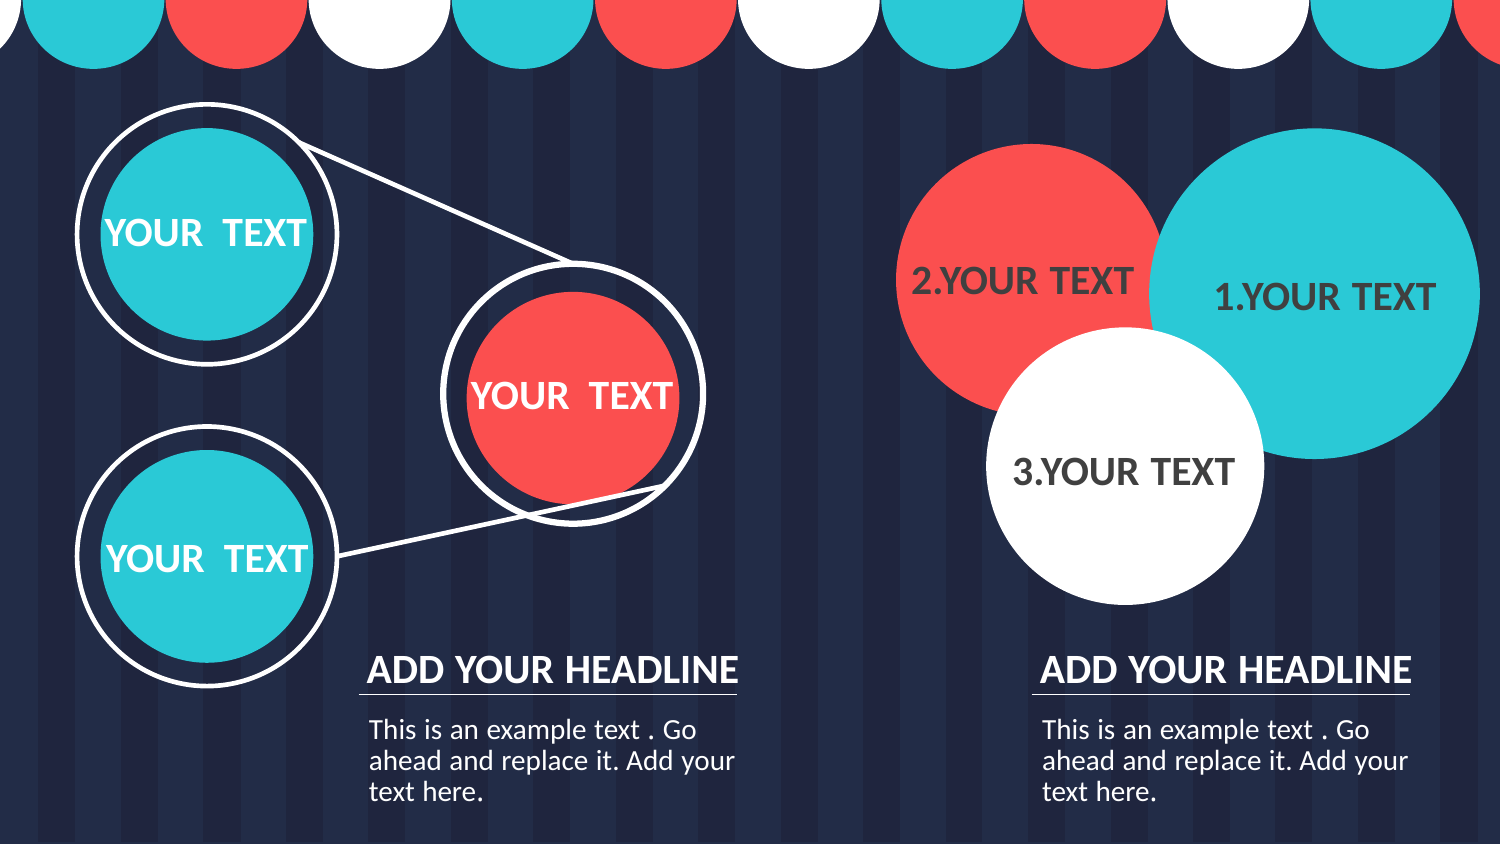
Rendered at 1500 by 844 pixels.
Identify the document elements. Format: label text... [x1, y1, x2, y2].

text_box [447, 263, 699, 360]
text_box 3.YOUR TEXT [997, 435, 1290, 501]
text_box [532, 489, 662, 524]
text_box 1.YOUR TEXT [1198, 261, 1490, 327]
text_box [1150, 128, 1477, 460]
text_box YOUR TEXT [80, 523, 297, 589]
text_box [82, 104, 298, 196]
text_box [900, 143, 1159, 245]
text_box [447, 426, 700, 514]
text_box [986, 327, 1261, 605]
text_box [80, 262, 332, 365]
text_box YOUR TEXT [445, 360, 704, 426]
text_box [348, 634, 759, 820]
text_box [298, 523, 574, 649]
text_box [81, 426, 333, 523]
text_box [81, 589, 294, 687]
text_box 2.YOUR TEXT [896, 245, 1183, 311]
text_box [899, 311, 1152, 412]
text_box YOUR TEXT [79, 196, 293, 262]
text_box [298, 142, 574, 265]
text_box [1021, 634, 1432, 820]
